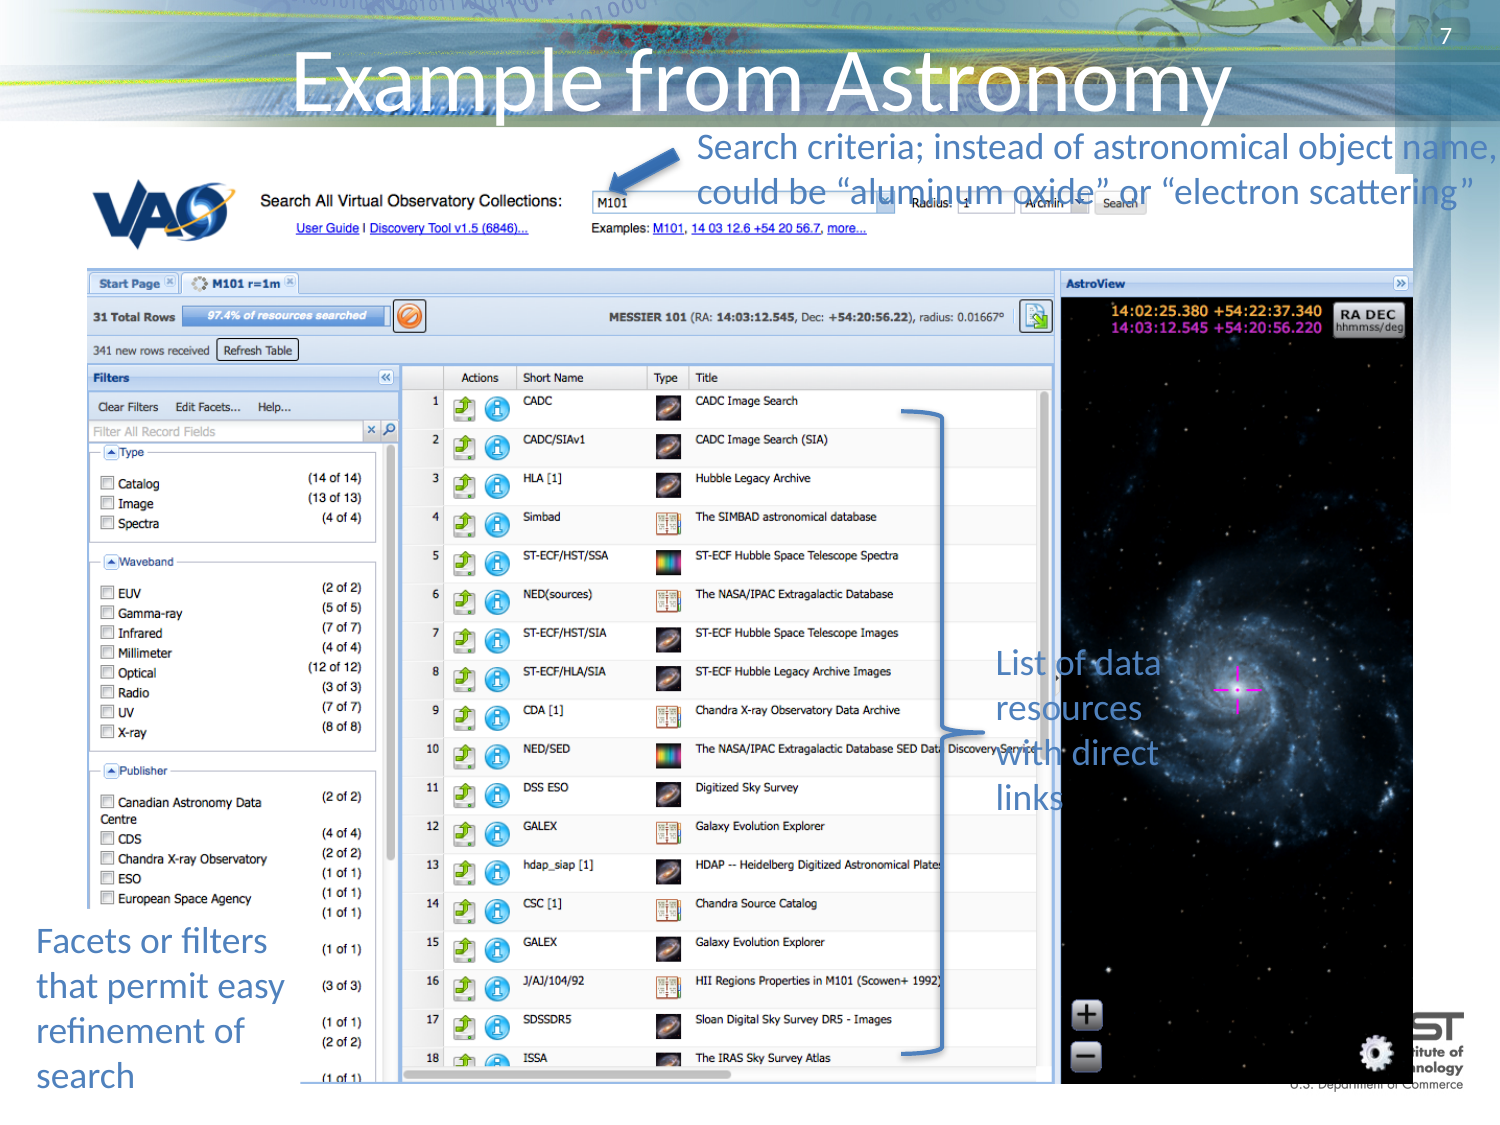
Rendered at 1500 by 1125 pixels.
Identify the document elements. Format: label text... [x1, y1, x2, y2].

text_box Facets or filters that permit easy refinement of search [21, 908, 301, 1104]
text_box [625, 147, 680, 173]
picture [0, 0, 1500, 1125]
title Example from Astronomy [174, 12, 1350, 138]
text_box Search criteria; instead of astronomical object name, could be “aluminum oxide” or “electron scattering” [682, 115, 1500, 220]
slide_number 6 [1424, 12, 1500, 73]
